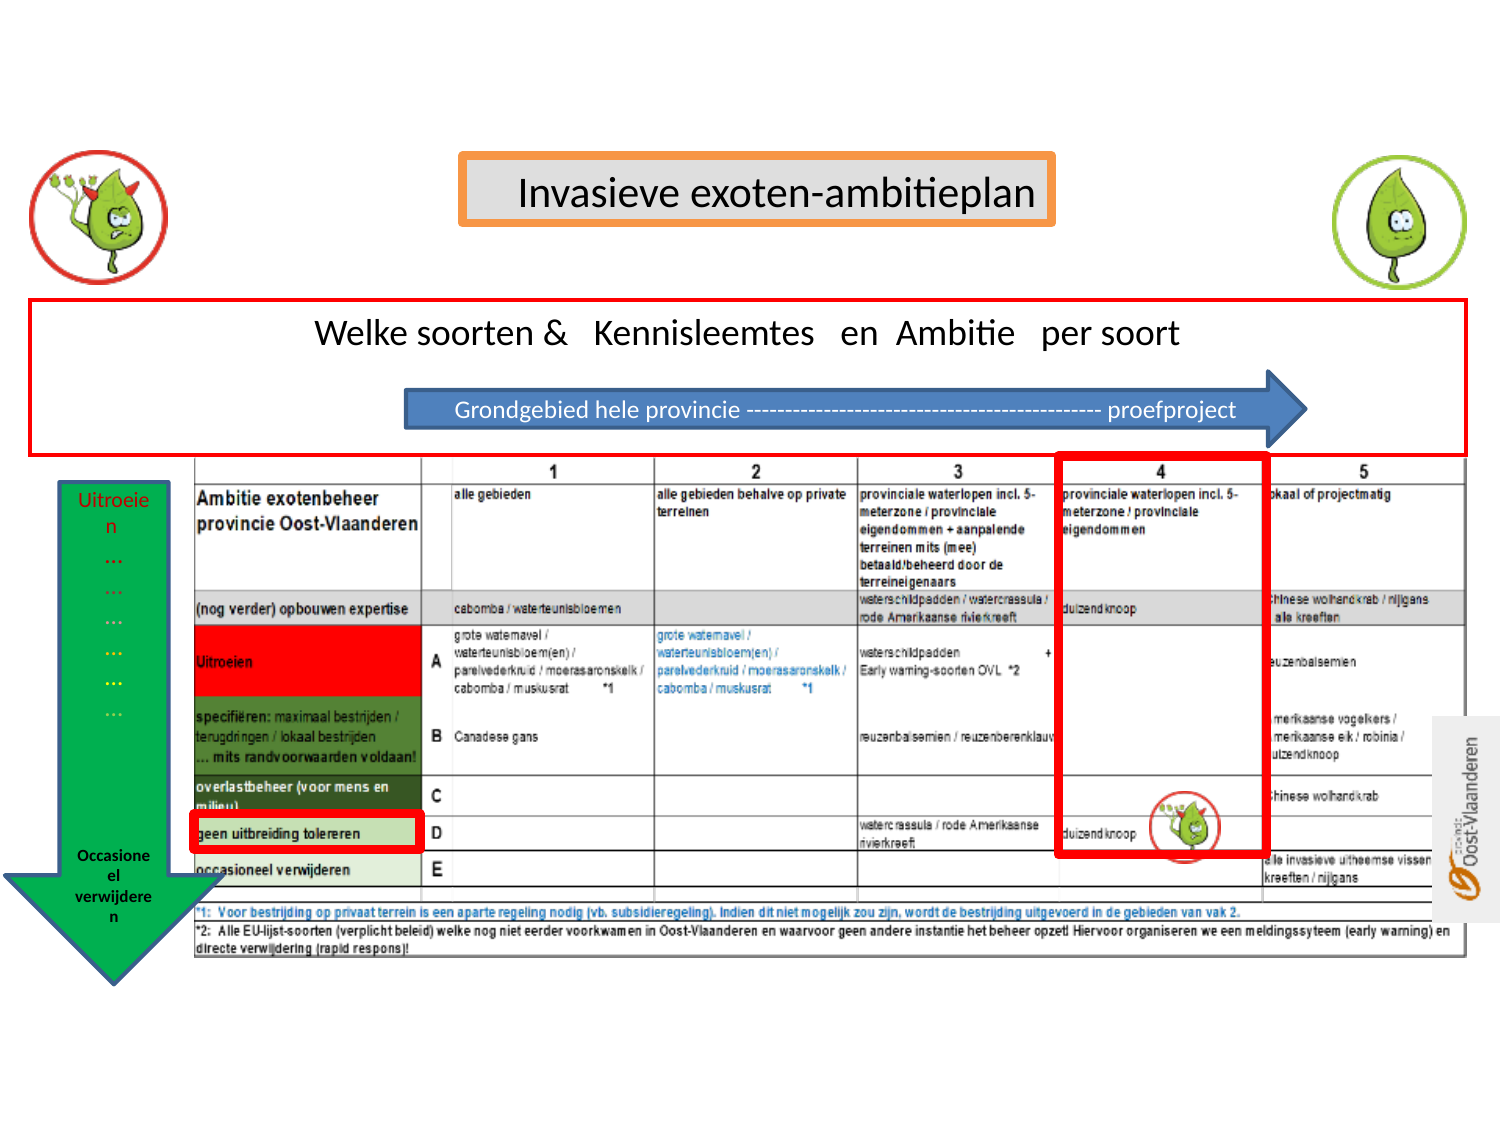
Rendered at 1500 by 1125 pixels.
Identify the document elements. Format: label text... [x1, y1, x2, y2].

text_box Uitroeien … … … … … … Occasioneel verwijderen [2, 480, 189, 987]
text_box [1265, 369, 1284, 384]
picture [1331, 154, 1467, 290]
text_box Invasieve exoten-ambitieplan [462, 155, 1052, 224]
text_box Welke soorten & Kennisleemtes en Ambitie per soort [29, 300, 1467, 455]
picture [194, 385, 1500, 958]
picture [29, 150, 168, 285]
